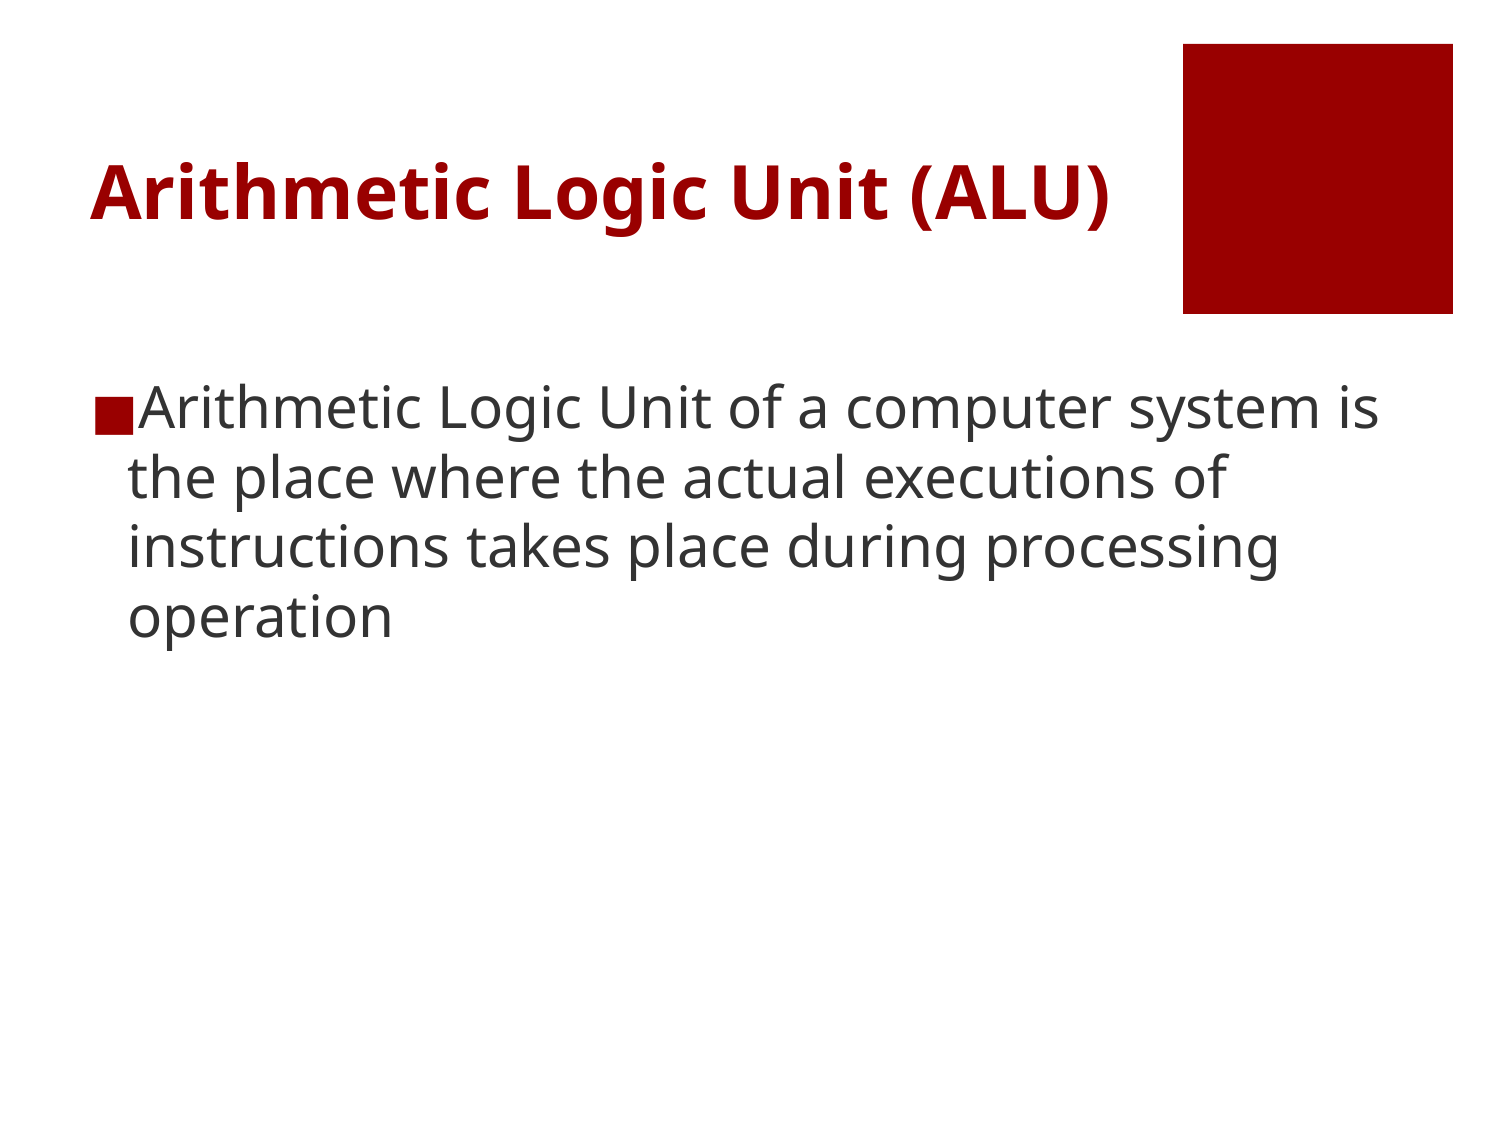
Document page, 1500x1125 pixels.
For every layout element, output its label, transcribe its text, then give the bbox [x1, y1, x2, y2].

list Arithmetic Logic Unit of a computer system is the place where the actual executions of instructions takes place during processing operation [75, 362, 1449, 1005]
title Arithmetic Logic Unit (ALU) [75, 54, 1143, 242]
